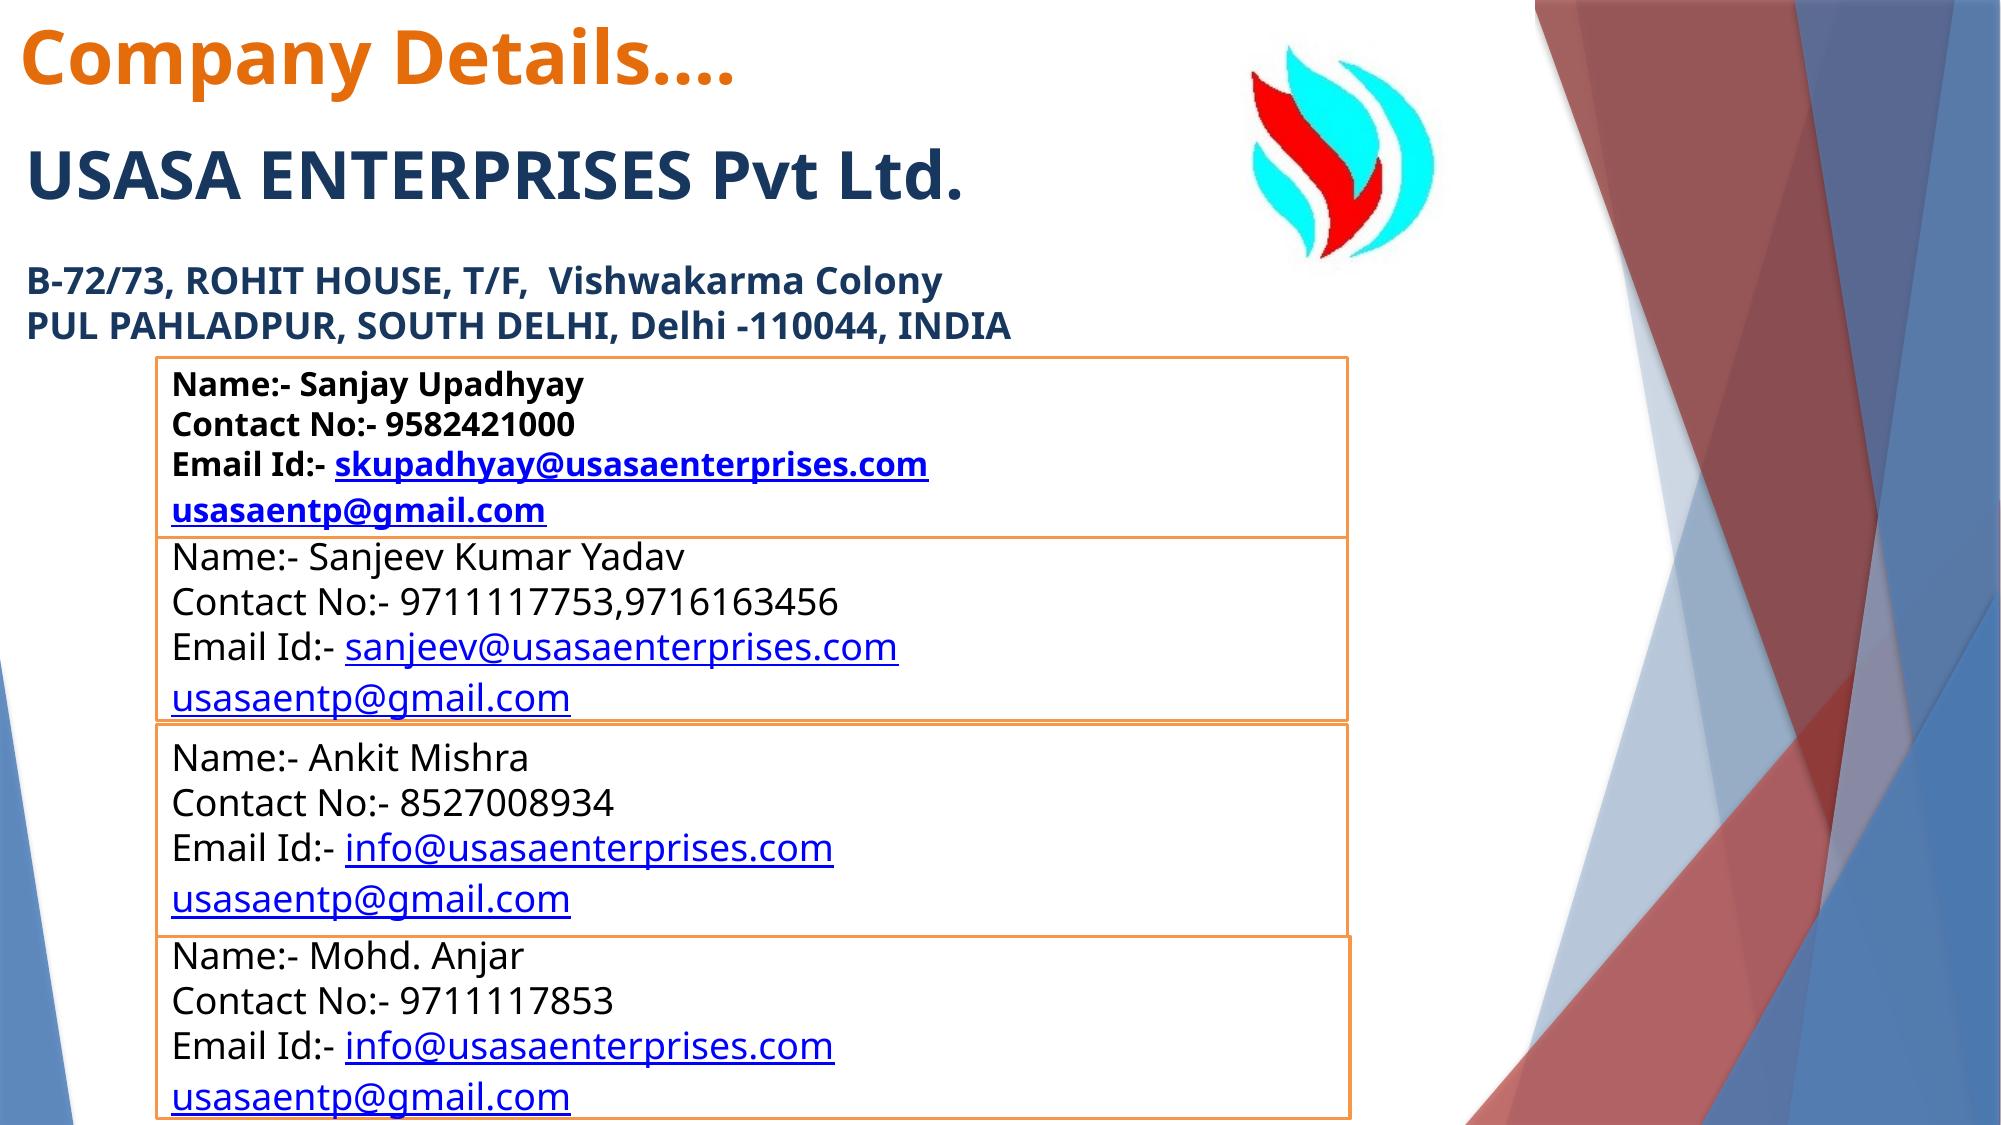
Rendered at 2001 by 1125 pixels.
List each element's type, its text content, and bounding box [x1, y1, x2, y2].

text_box Name:- Ankit Mishra Contact No:- 8527008934 Email Id:- info@usasaenterprises.com usasaentp@gmail.com [155, 723, 1349, 938]
text_box Name:- Sanjeev Kumar Yadav Contact No:- 9711117753,9716163456 Email Id:- sanjeev@usasaenterprises.com usasaentp@gmail.com [155, 536, 1349, 722]
text_box Name:- Mohd. Anjar Contact No:- 9711117853 Email Id:- info@usasaenterprises.com usasaentp@gmail.com [155, 935, 1352, 1120]
picture [1151, 0, 1535, 303]
text_box Name:- Sanjay Upadhyay Contact No:- 9582421000 Email Id:- skupadhyay@usasaenterprises.com usasaentp@gmail.com [155, 356, 1349, 536]
text_box USASA ENTERPRISES Pvt Ltd. B-72/73, ROHIT HOUSE, T/F, Vishwakarma Colony PUL PAHLADPUR, SOUTH DELHI, Delhi -110044, INDIA [11, 219, 1348, 355]
title Company Details…. [4, 2, 1147, 219]
